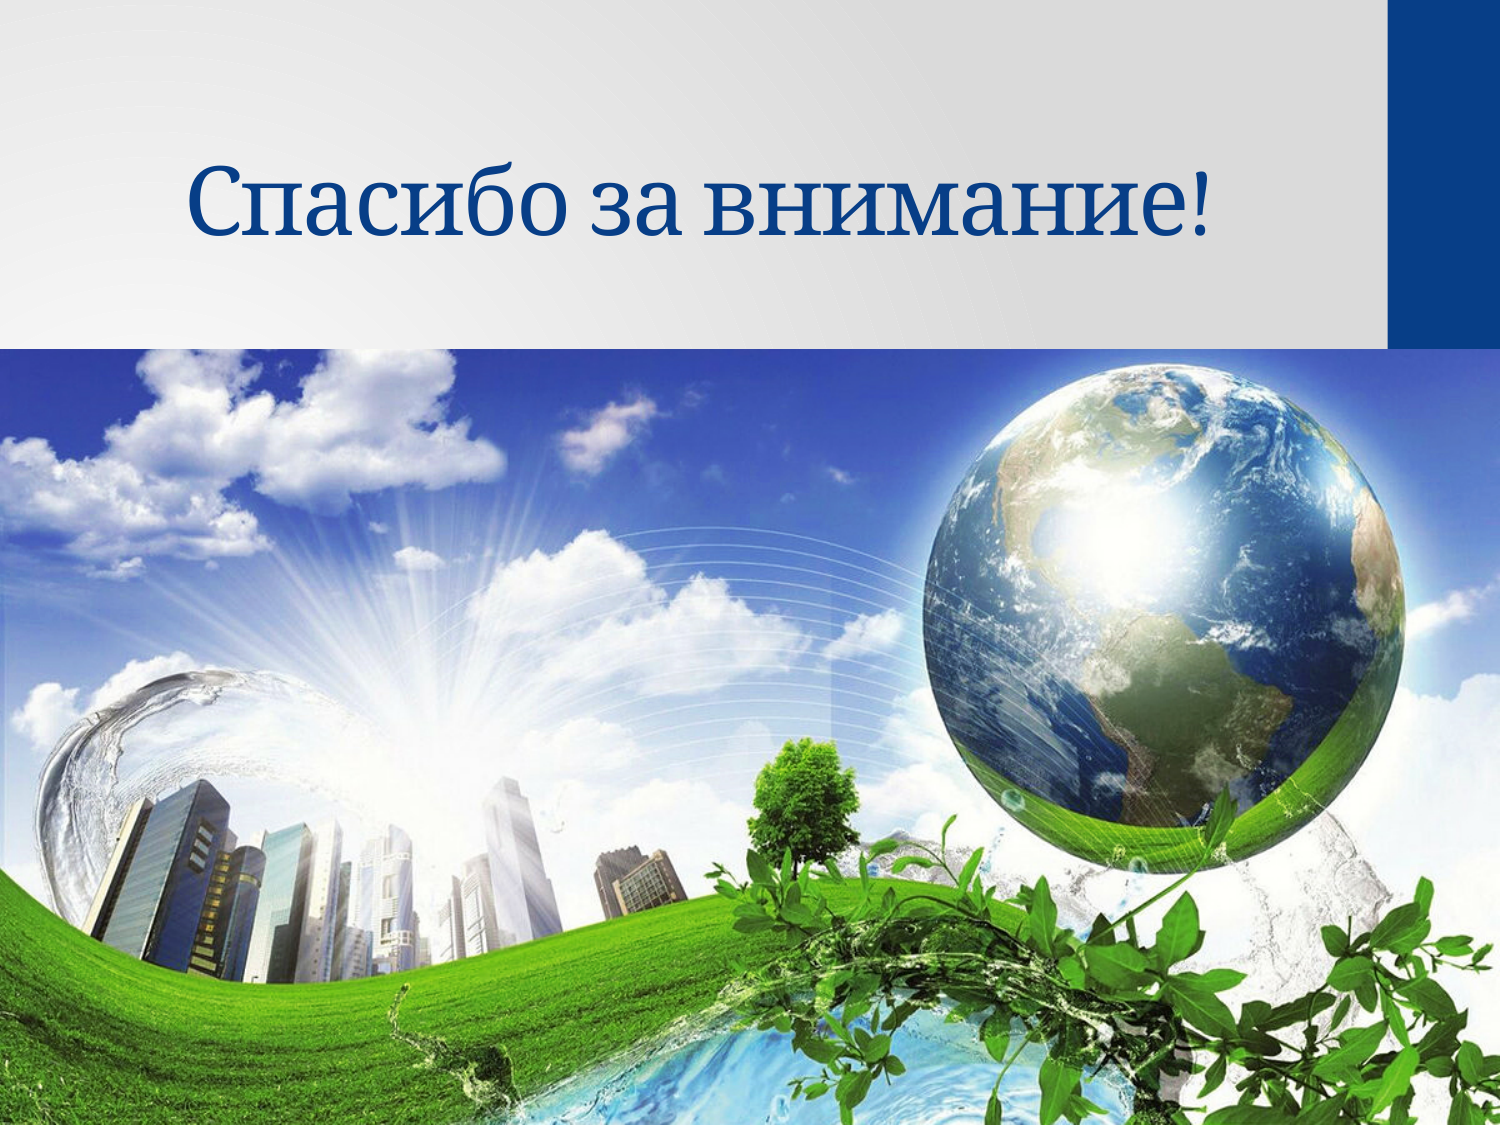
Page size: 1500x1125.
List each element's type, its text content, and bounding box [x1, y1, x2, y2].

picture [0, 349, 1500, 1125]
title Спасибо за внимание! [75, 45, 1325, 342]
